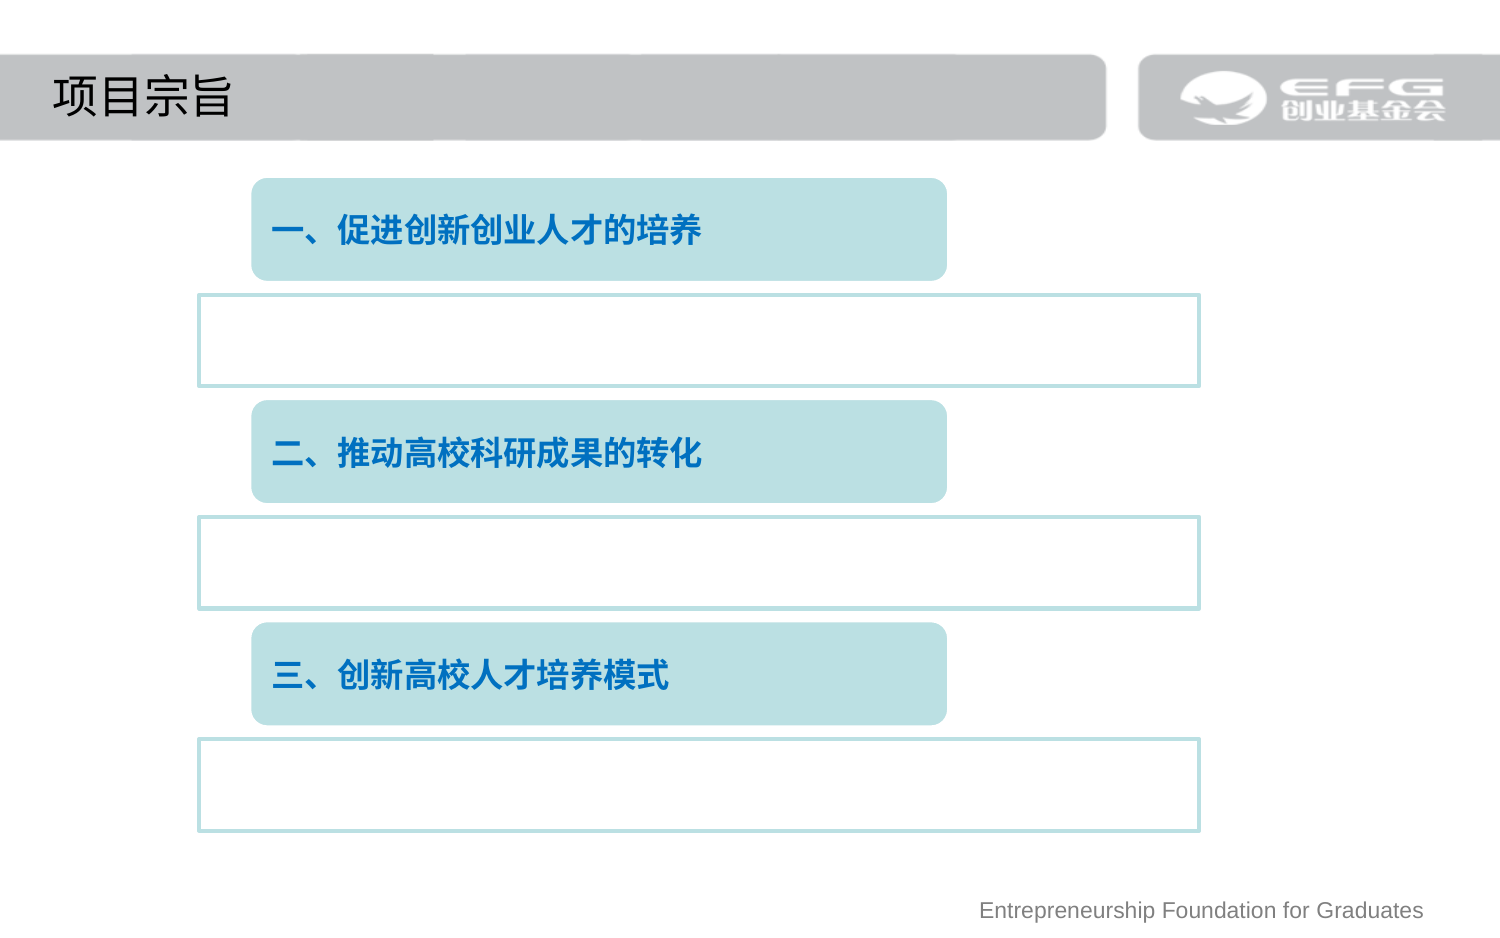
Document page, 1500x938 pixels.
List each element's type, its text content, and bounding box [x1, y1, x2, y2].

picture [0, 49, 1500, 147]
title 项目宗旨 [38, 67, 854, 123]
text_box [198, 163, 1200, 831]
